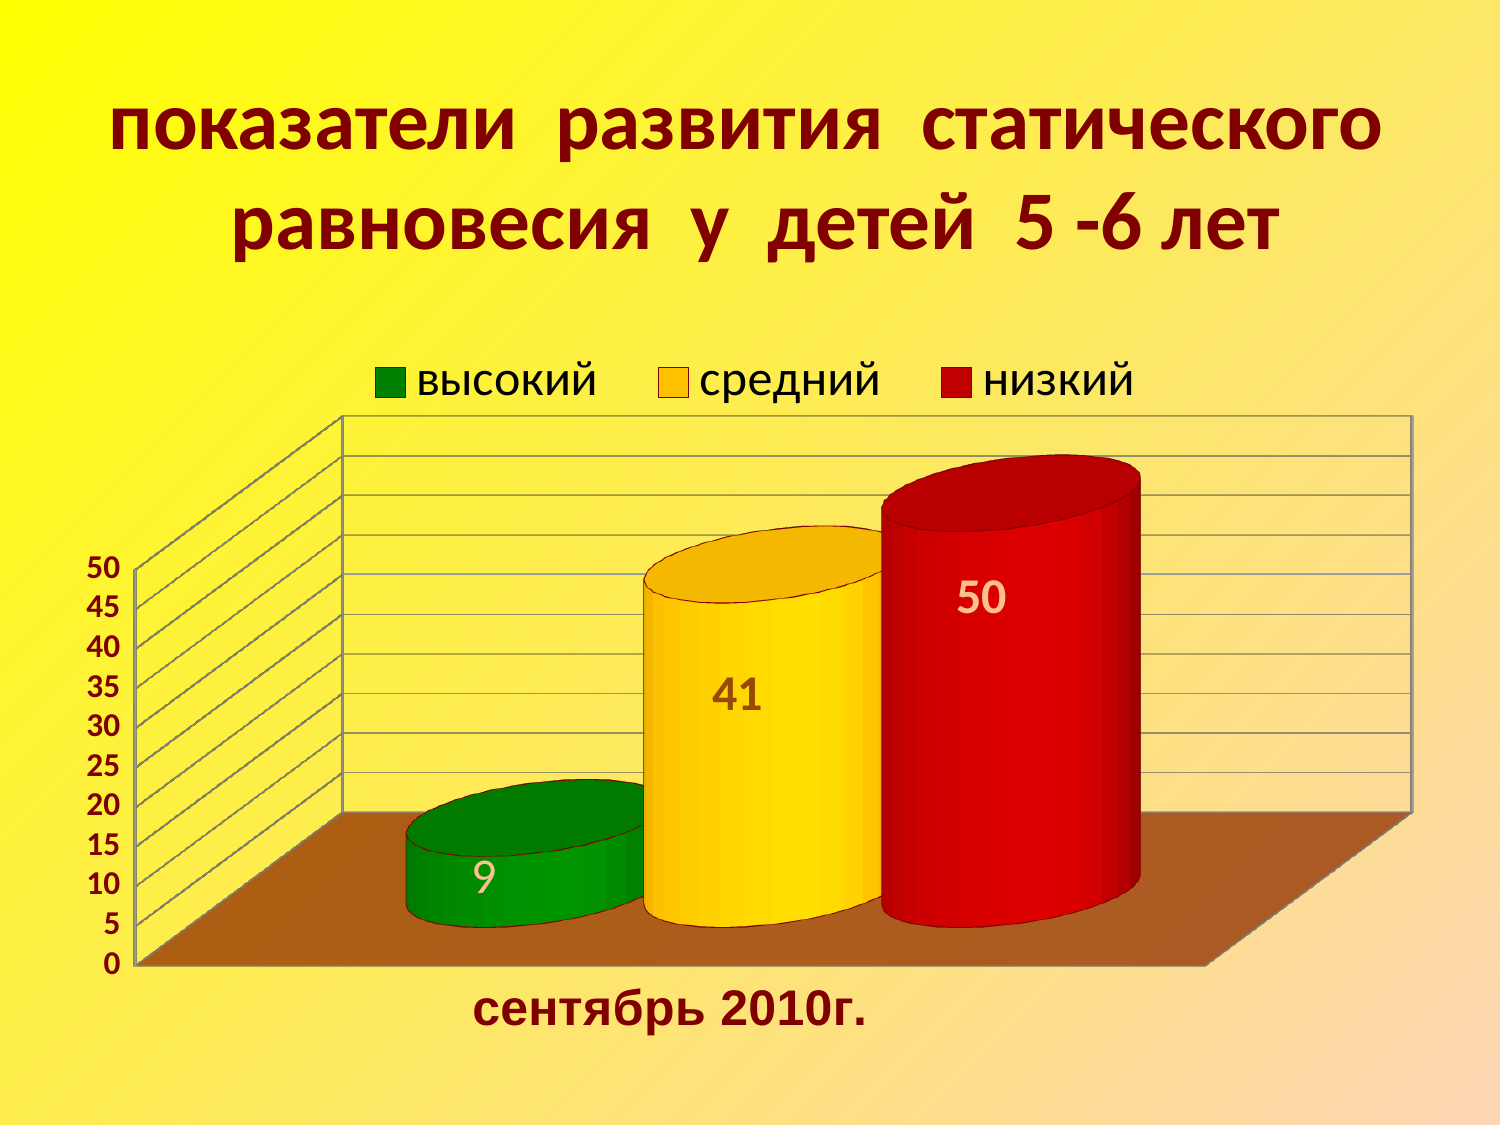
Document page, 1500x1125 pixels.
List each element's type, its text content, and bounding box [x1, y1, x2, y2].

text_box показатели развития статического равновесия у детей 5 -6 лет [35, 58, 1477, 274]
chart [58, 316, 1442, 1055]
